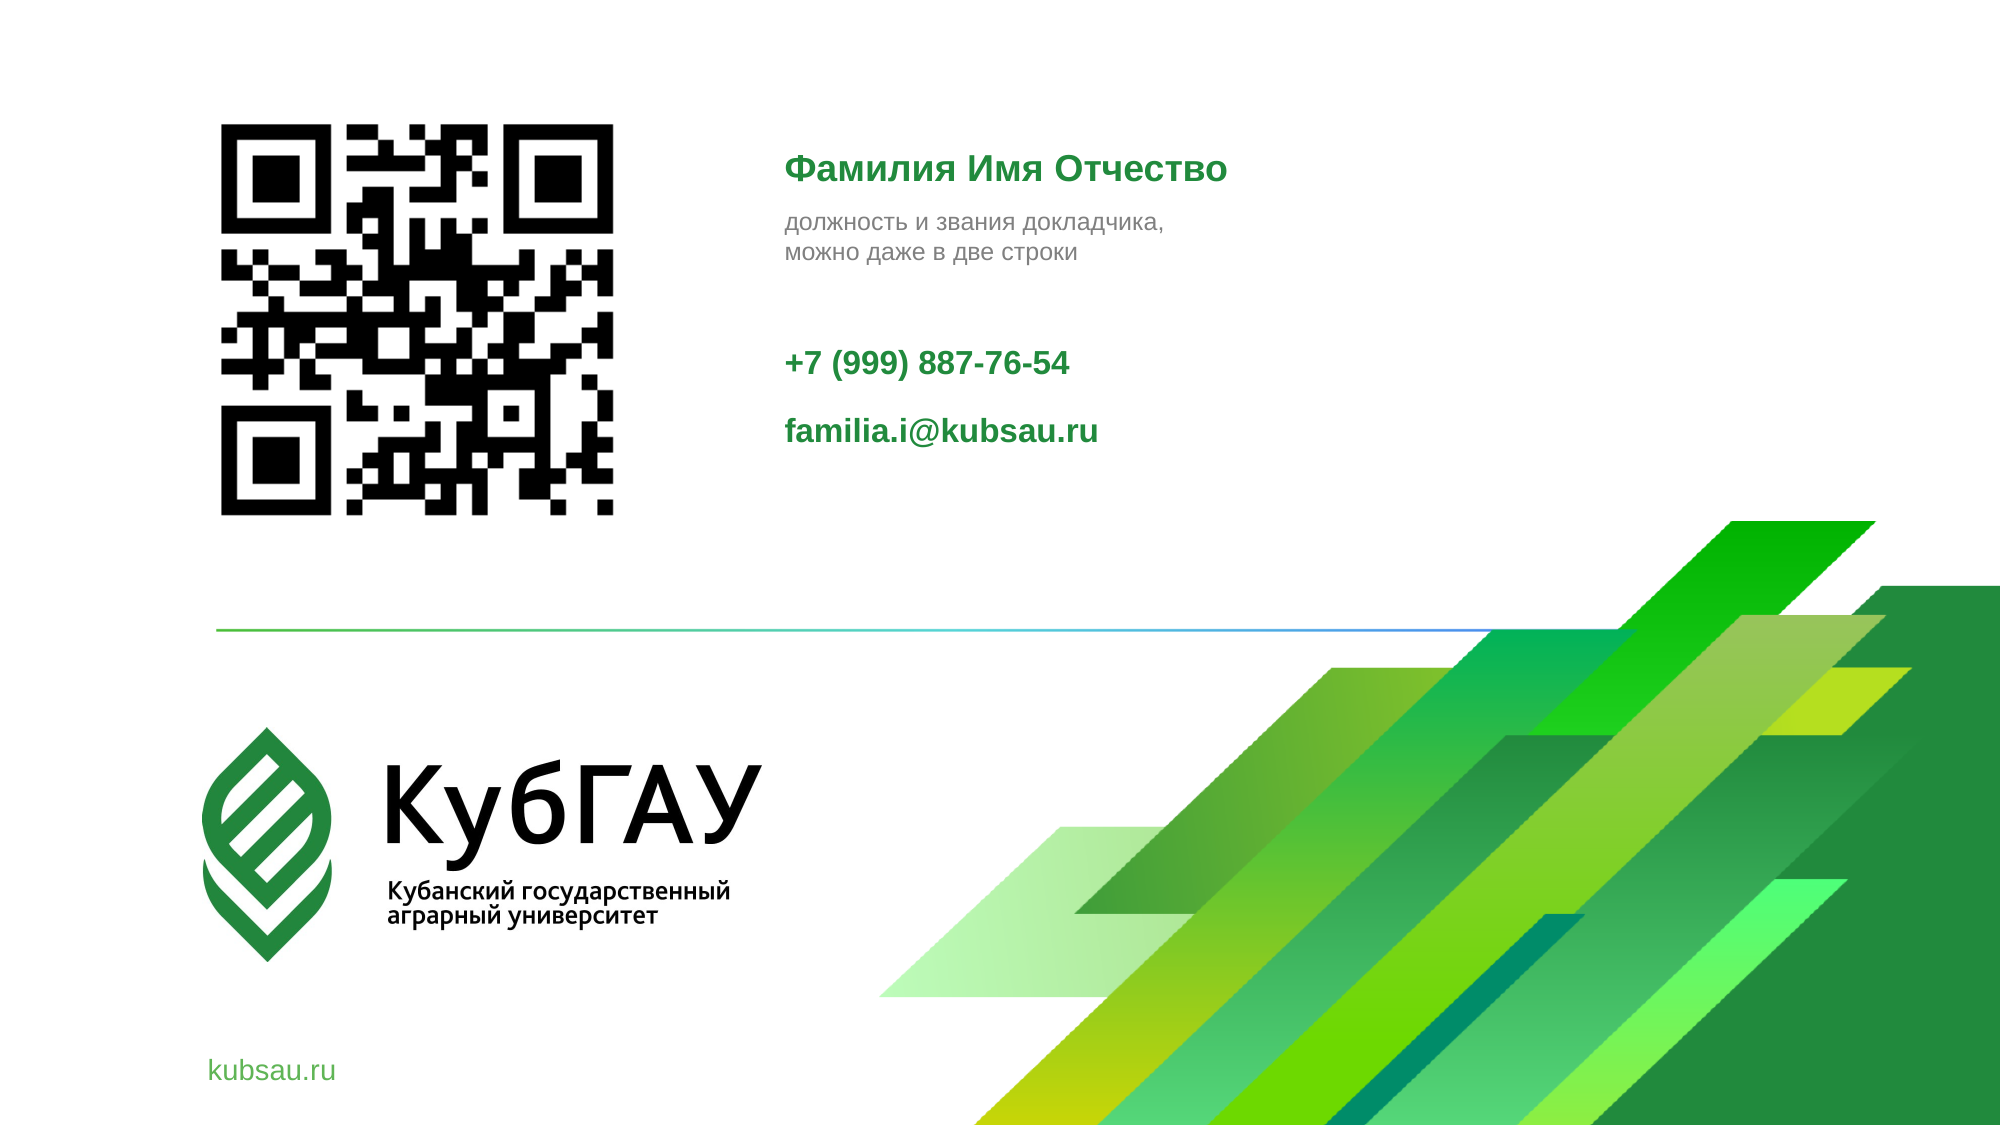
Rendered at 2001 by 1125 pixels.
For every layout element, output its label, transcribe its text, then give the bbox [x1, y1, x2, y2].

picture [202, 727, 762, 962]
text_box должность и звания докладчика, можно даже в две строки [769, 197, 1480, 273]
picture [202, 520, 2000, 1125]
text_box familia.i@kubsau.ru [769, 402, 1480, 457]
picture [159, 62, 676, 579]
text_box kubsau.ru [192, 1043, 438, 1094]
text_box +7 (999) 887-76-54 [769, 333, 1480, 389]
text_box Фамилия Имя Отчество [769, 137, 1825, 197]
